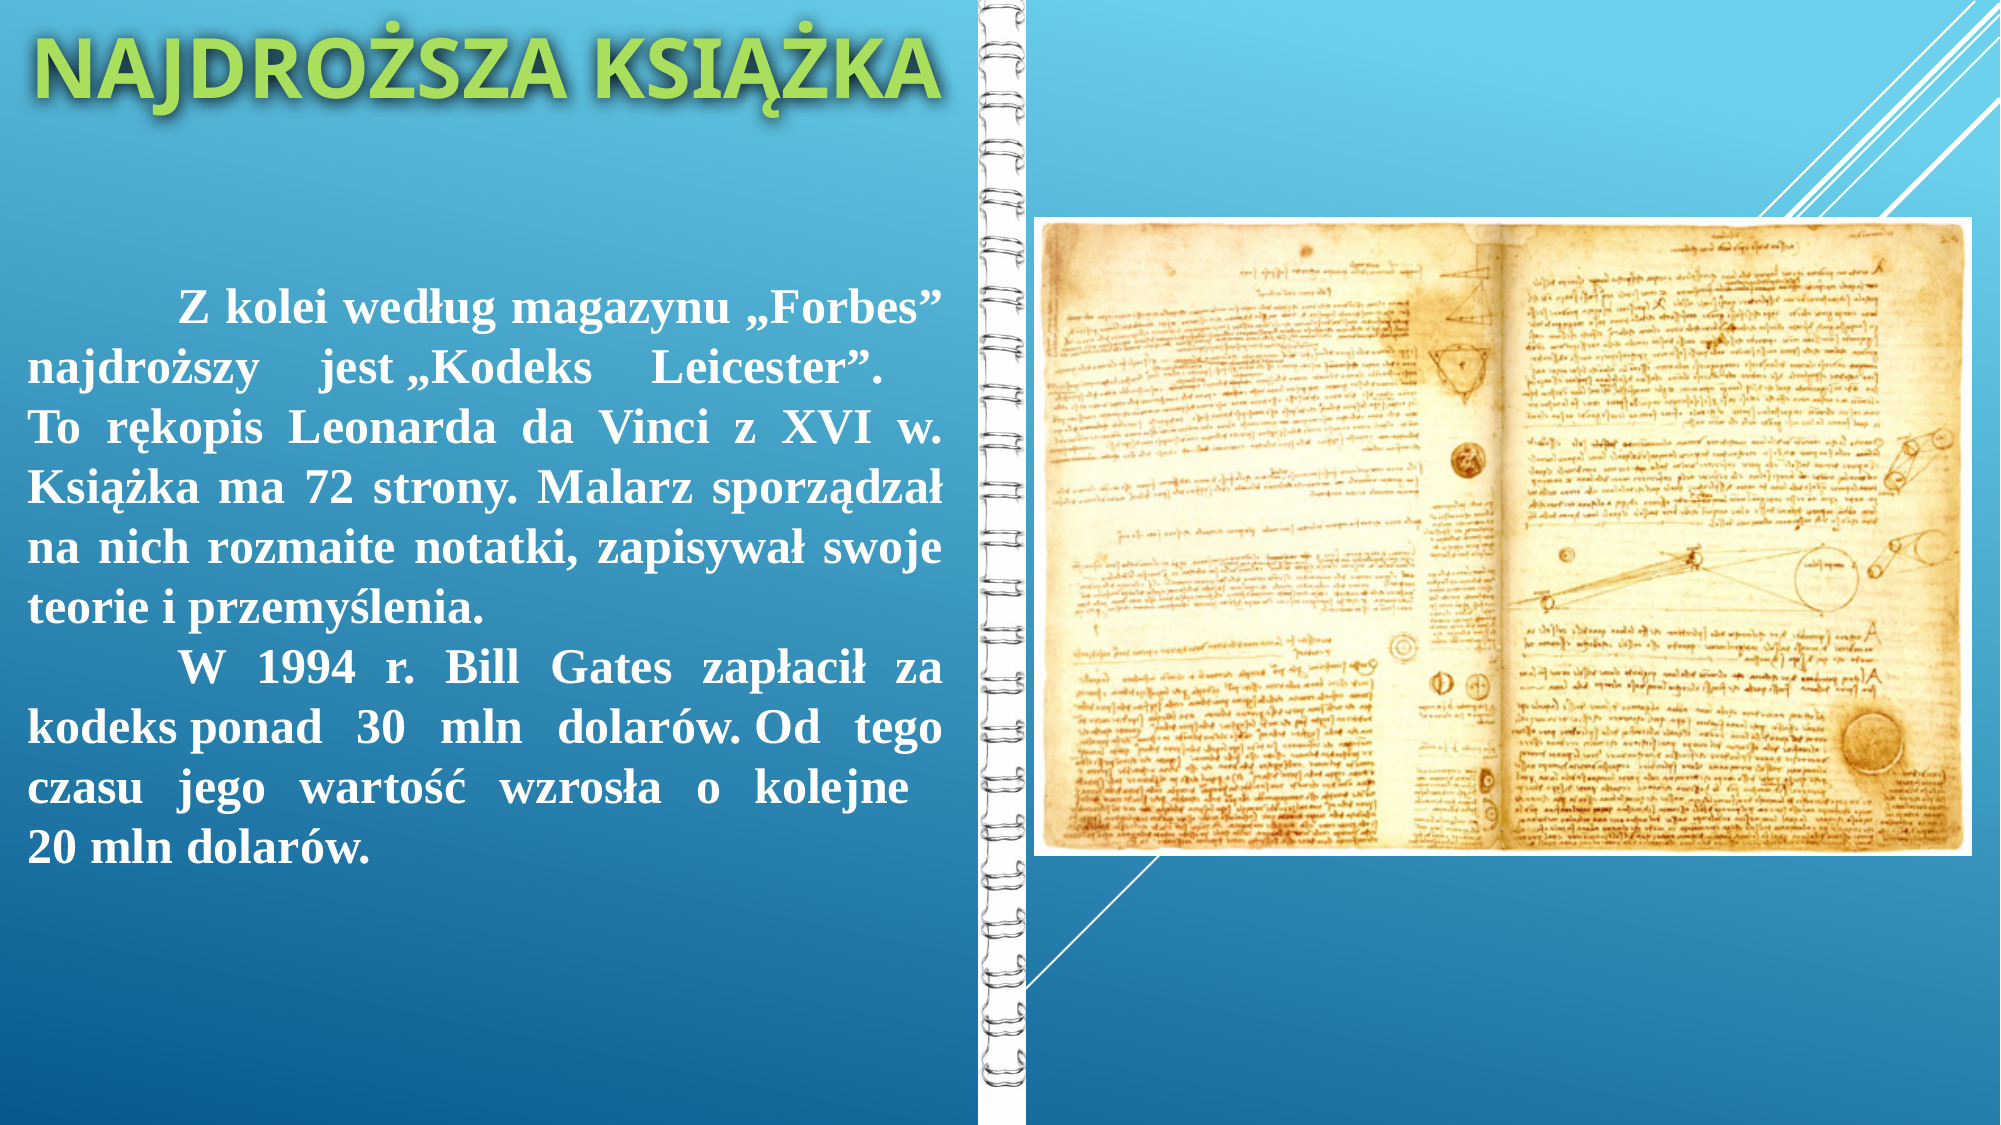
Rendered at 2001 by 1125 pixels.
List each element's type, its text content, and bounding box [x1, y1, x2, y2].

picture [977, 0, 1026, 1125]
picture [1033, 217, 1972, 856]
text_box NAJDROŻSZA KSIĄŻKA [0, 7, 973, 123]
text_box Z kolei według magazynu „Forbes” najdroższy jest „Kodeks Leicester”. To rękopis Leonarda da Vinci z XVI w. Książka ma 72 strony. Malarz sporządzał na nich rozmaite notatki, zapisywał swoje teorie i przemyślenia. W 1994 r. Bill Gates zapłacił za kodeks ponad 30 mln dolarów. Od tego czasu jego wartość wzrosła o kolejne 20 mln dolarów. [12, 265, 959, 881]
